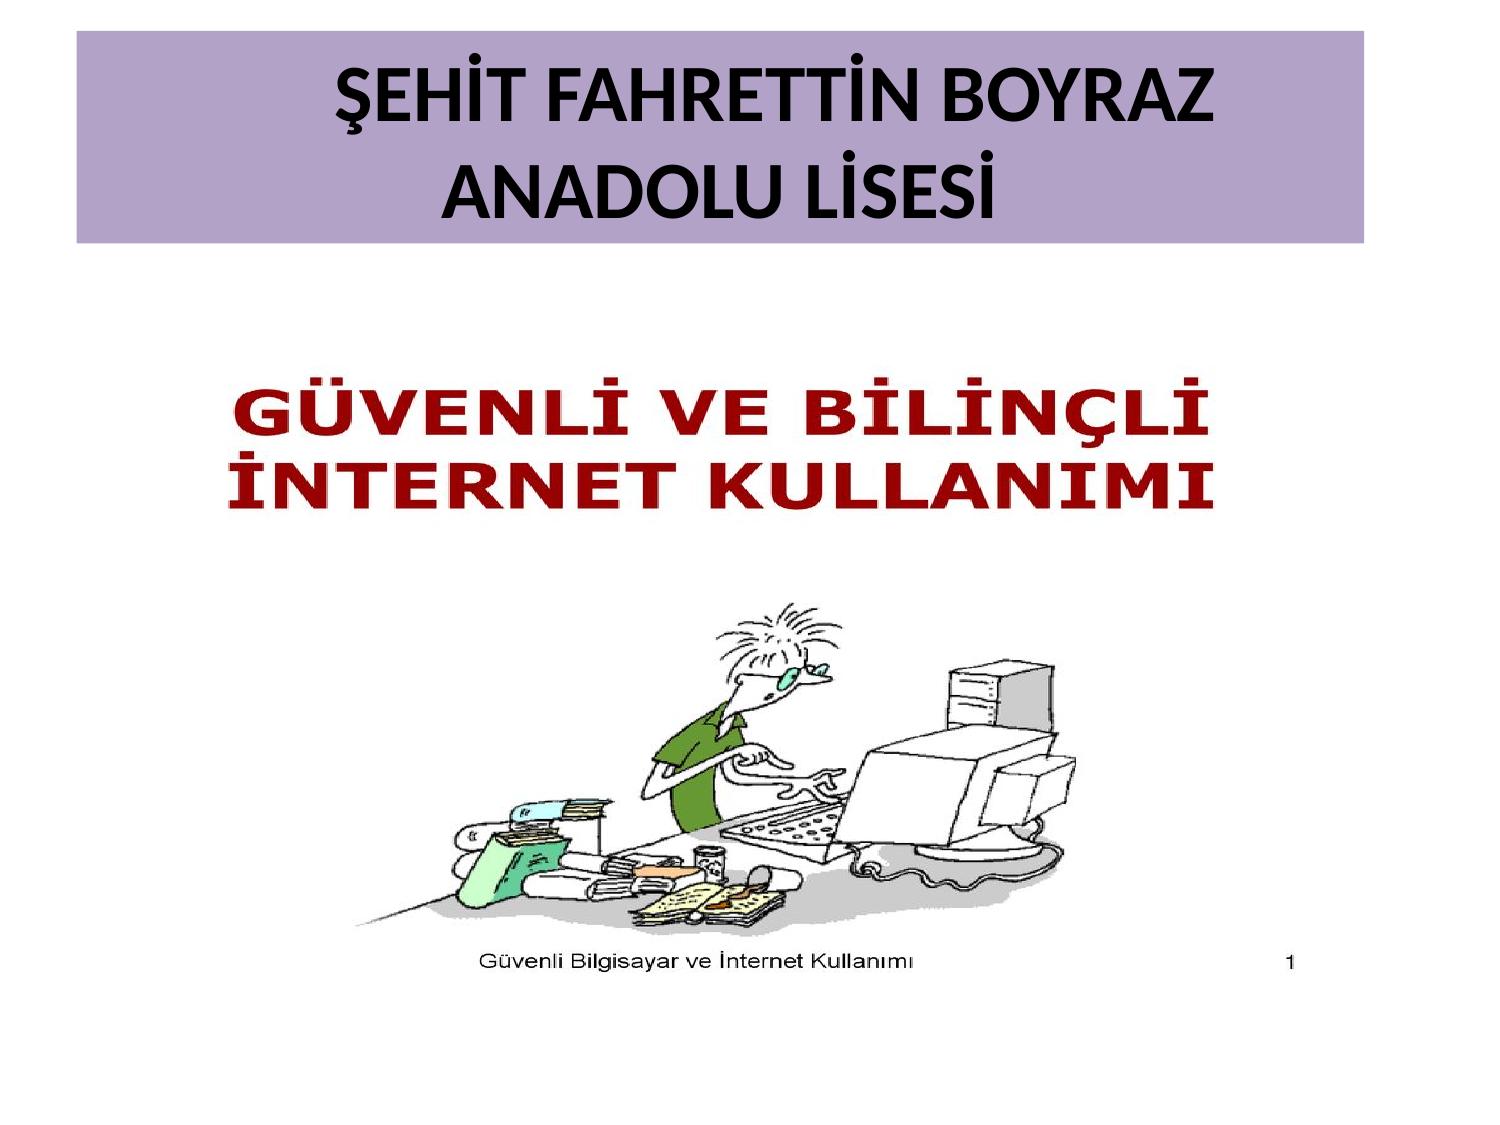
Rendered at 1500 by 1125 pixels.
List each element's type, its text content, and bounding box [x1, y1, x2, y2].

title ŞEHİT FAHRETTİN BOYRAZ ANADOLU LİSESİ [76, 30, 1365, 244]
picture [88, 255, 1377, 1012]
